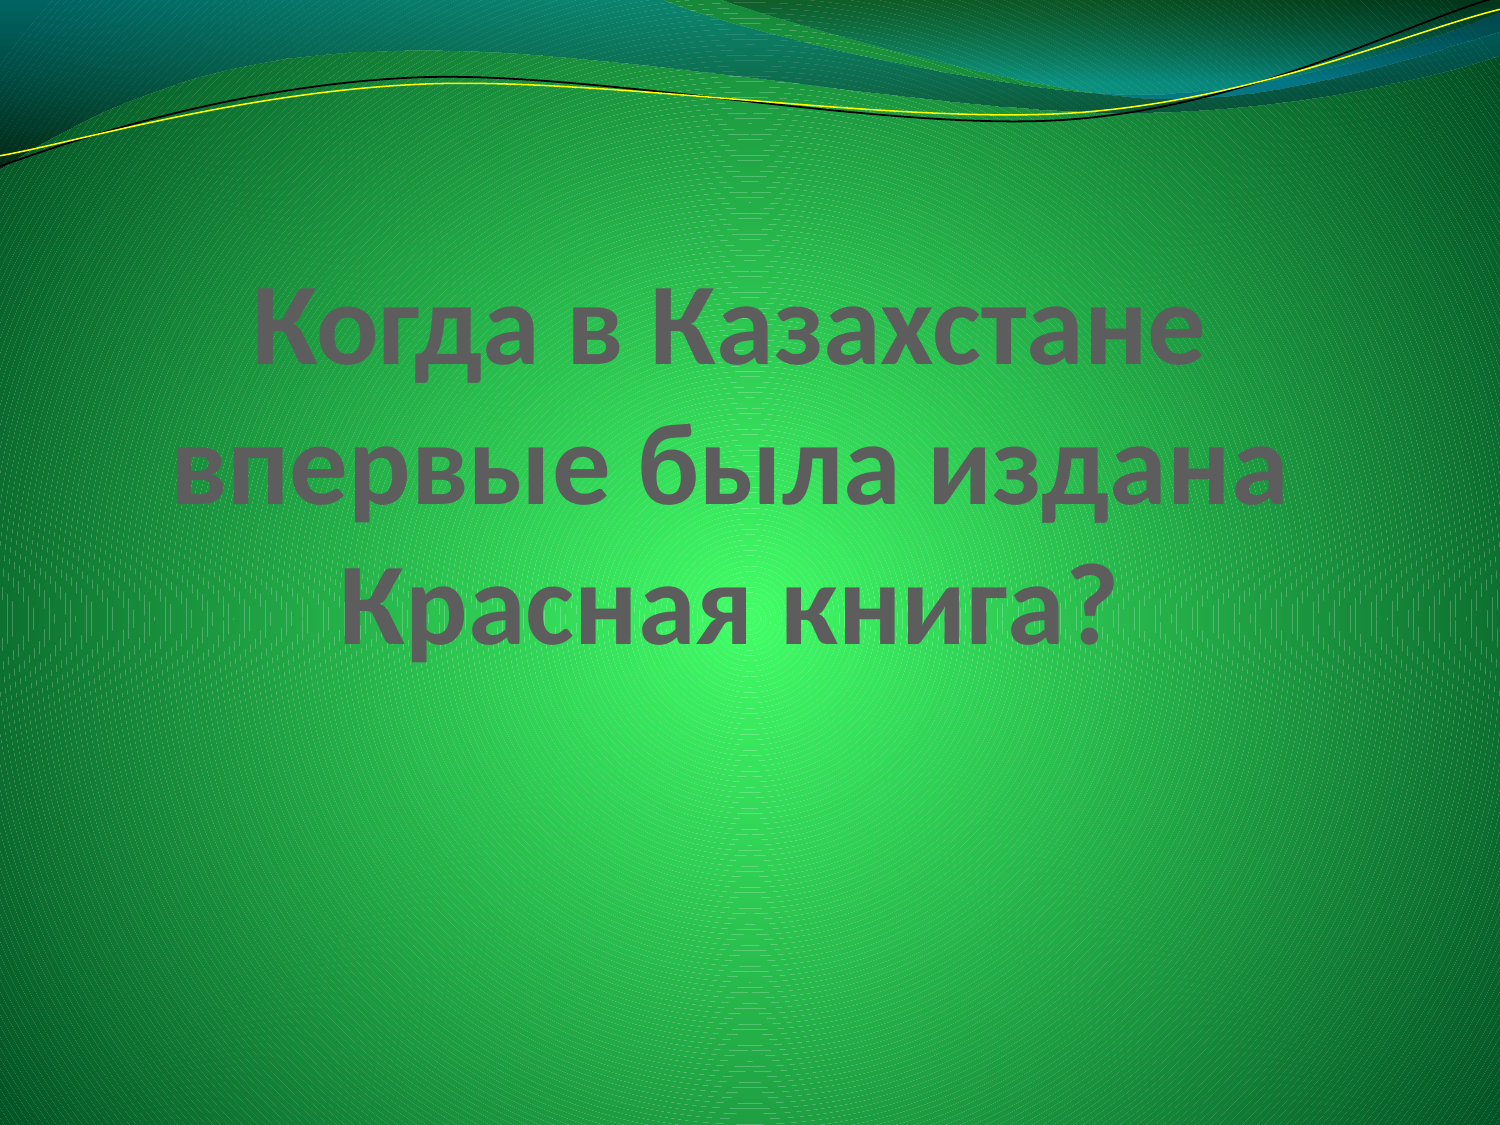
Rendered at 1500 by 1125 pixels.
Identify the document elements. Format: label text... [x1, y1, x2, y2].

title Когда в Казахстане впервые была издана Красная книга? [87, 224, 1376, 668]
